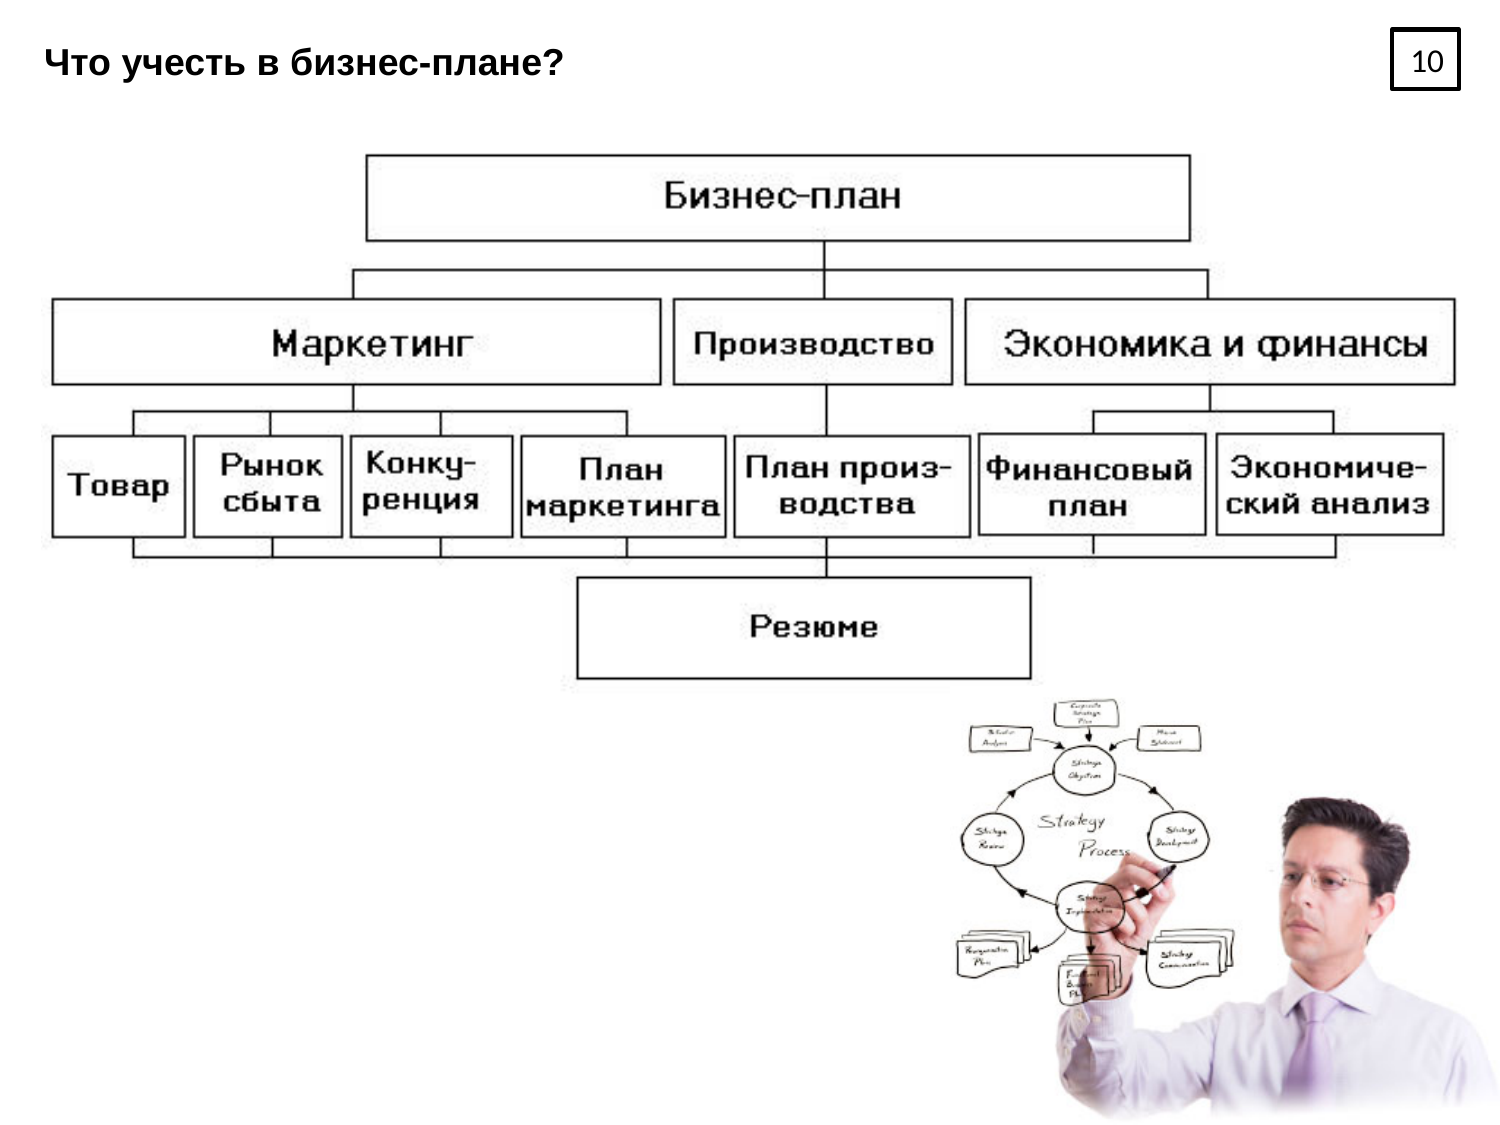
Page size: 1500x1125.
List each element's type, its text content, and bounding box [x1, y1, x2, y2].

picture [40, 136, 1500, 1125]
text_box Что учесть в бизнес-плане? [29, 30, 1353, 91]
slide_number 10 [1390, 27, 1461, 91]
